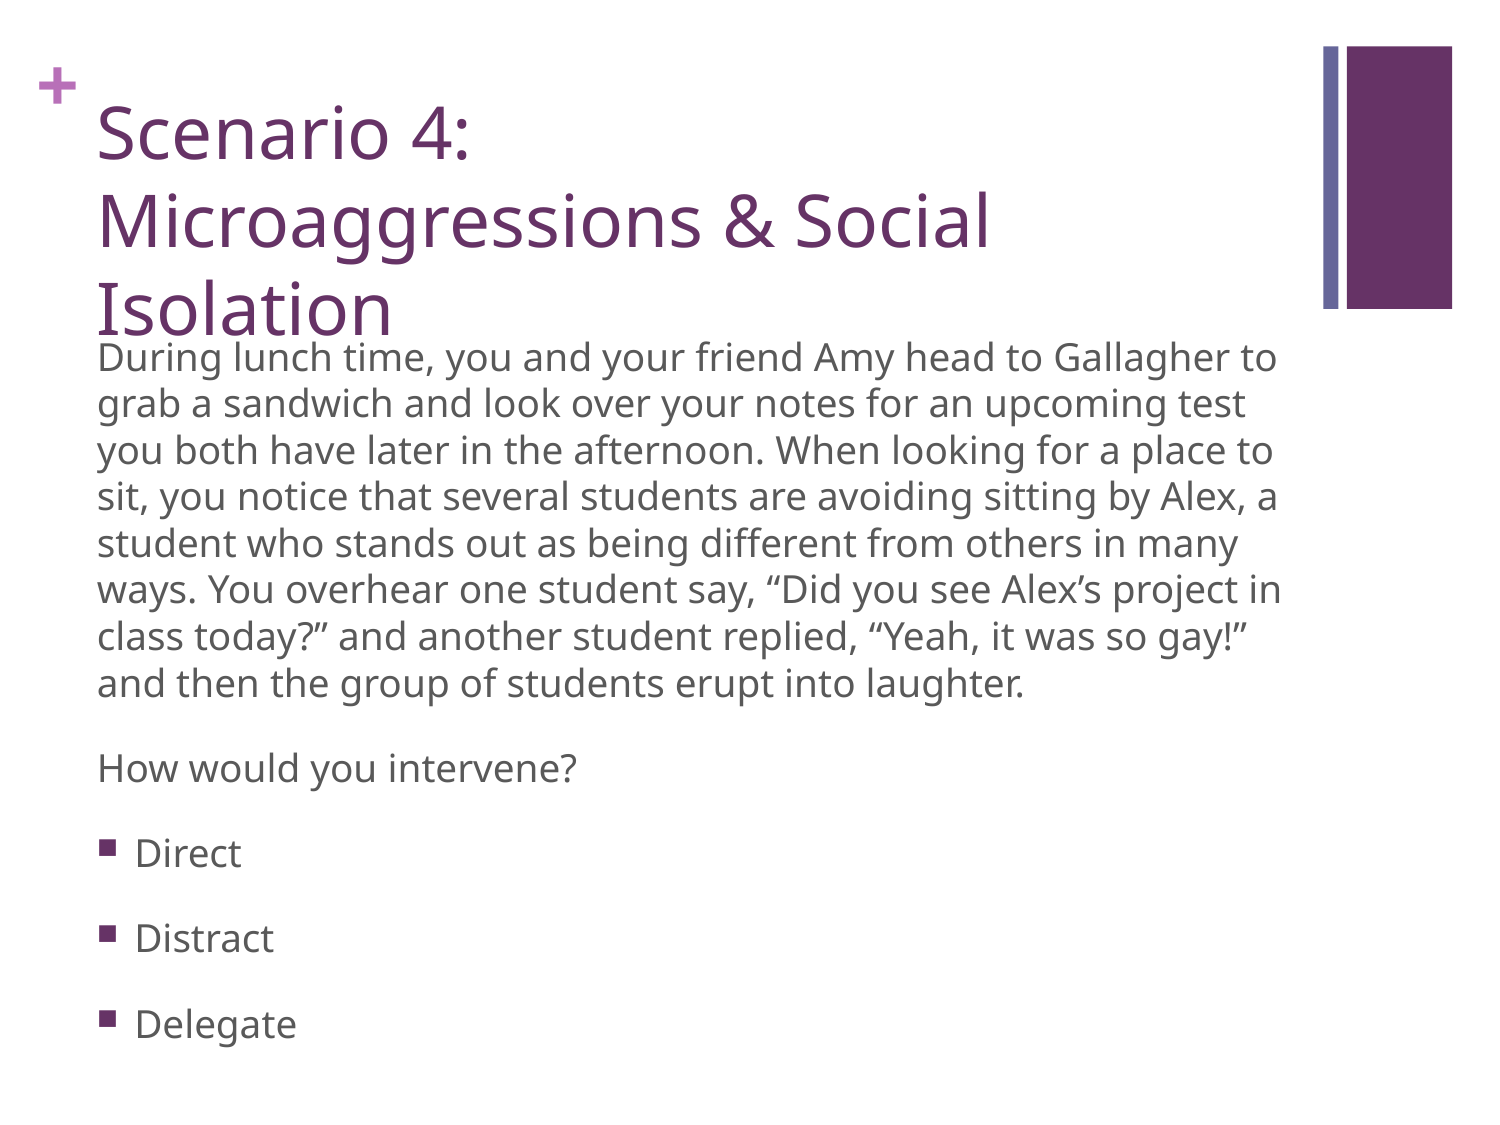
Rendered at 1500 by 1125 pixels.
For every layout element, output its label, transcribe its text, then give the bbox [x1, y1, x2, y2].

list During lunch time, you and your friend Amy head to Gallagher to grab a sandwich and look over your notes for an upcoming test you both have later in the afternoon. When looking for a place to sit, you notice that several students are avoiding sitting by Alex, a student who stands out as being different from others in many ways. You overhear one student say, “Did you see Alex’s project in class today?” and another student replied, “Yeah, it was so gay!” and then the group of students erupt into laughter. How would you intervene? Direct Distract Delegate [81, 324, 1322, 1061]
title Scenario 4: Microaggressions & Social Isolation [81, 79, 1322, 263]
